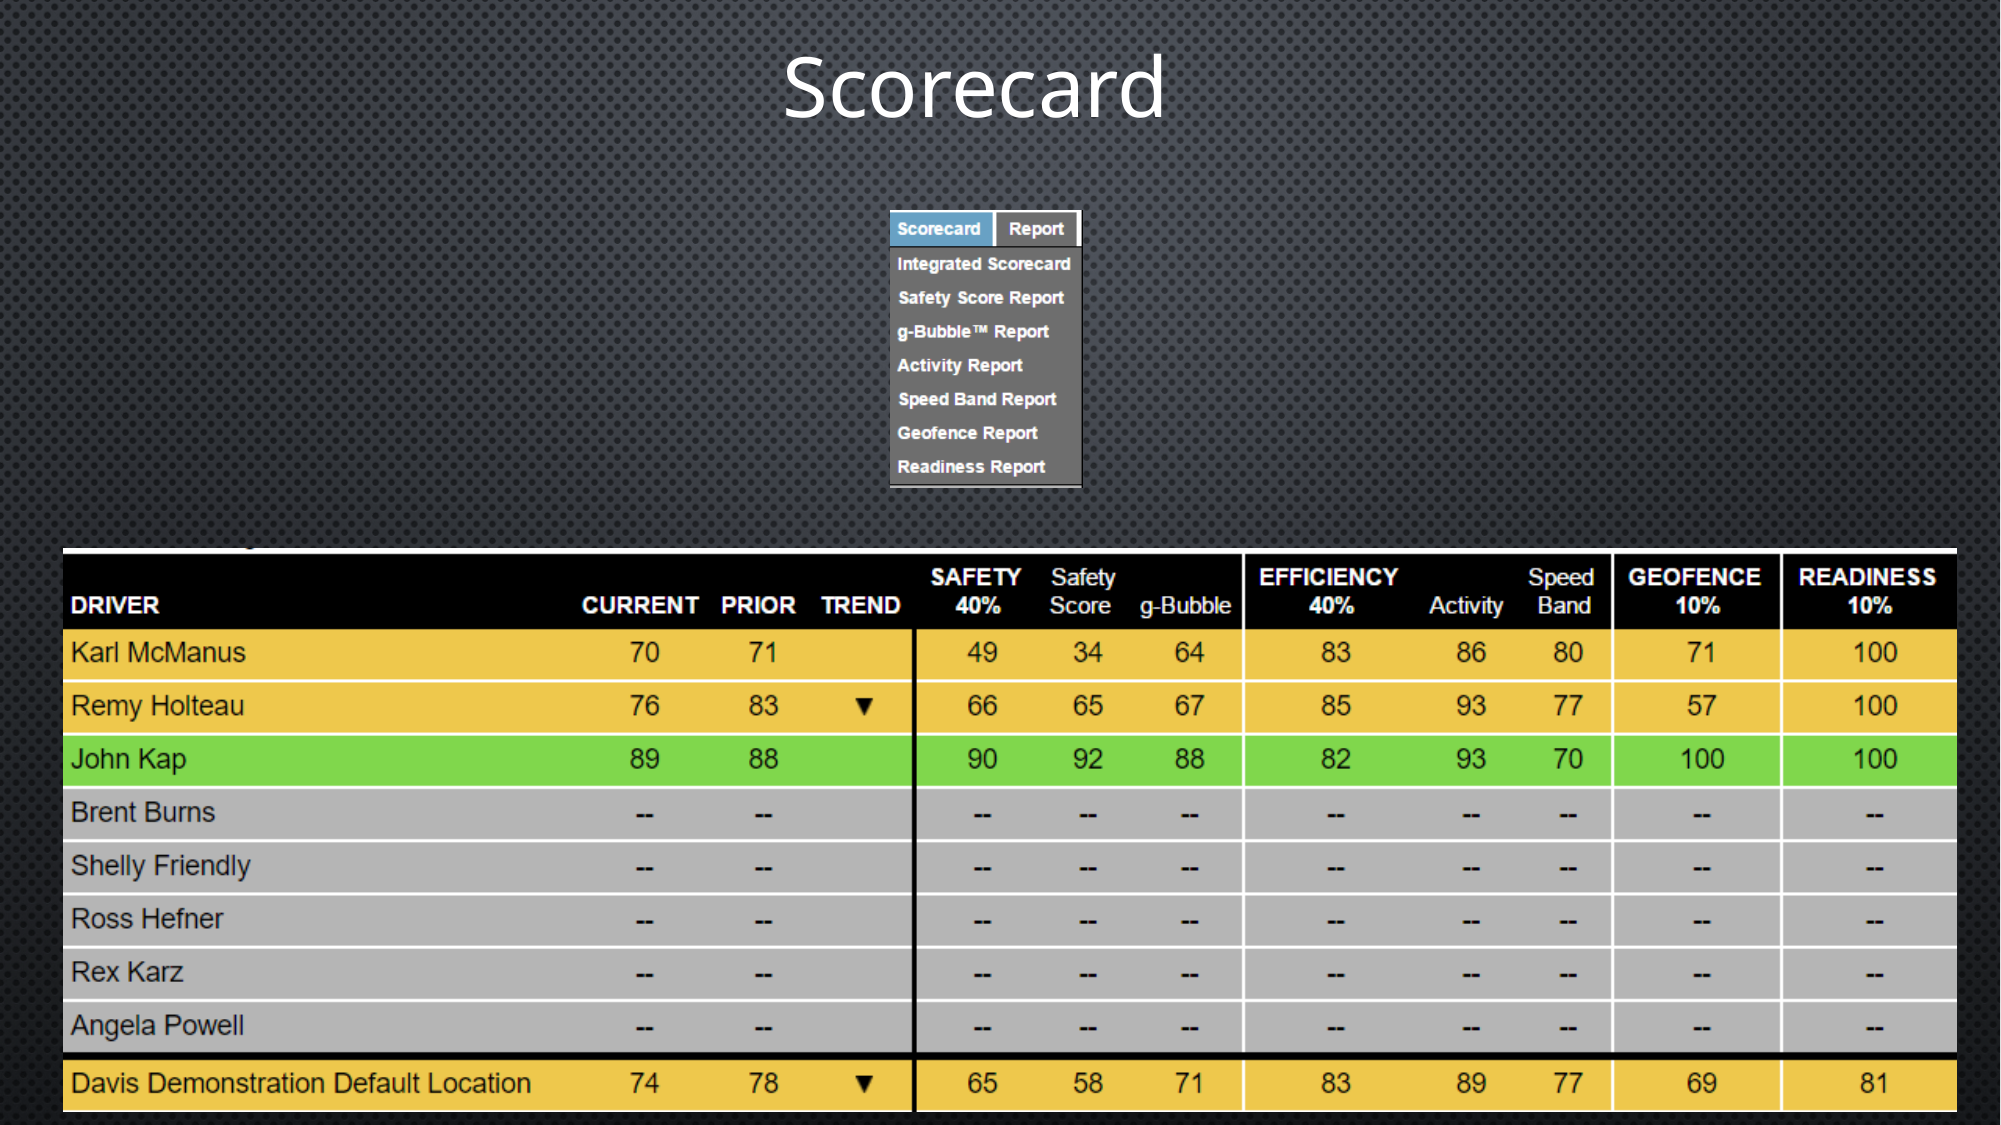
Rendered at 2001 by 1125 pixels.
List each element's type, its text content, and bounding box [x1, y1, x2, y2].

picture [889, 210, 1083, 489]
title Scorecard [206, 7, 1745, 142]
picture [63, 548, 1957, 1112]
